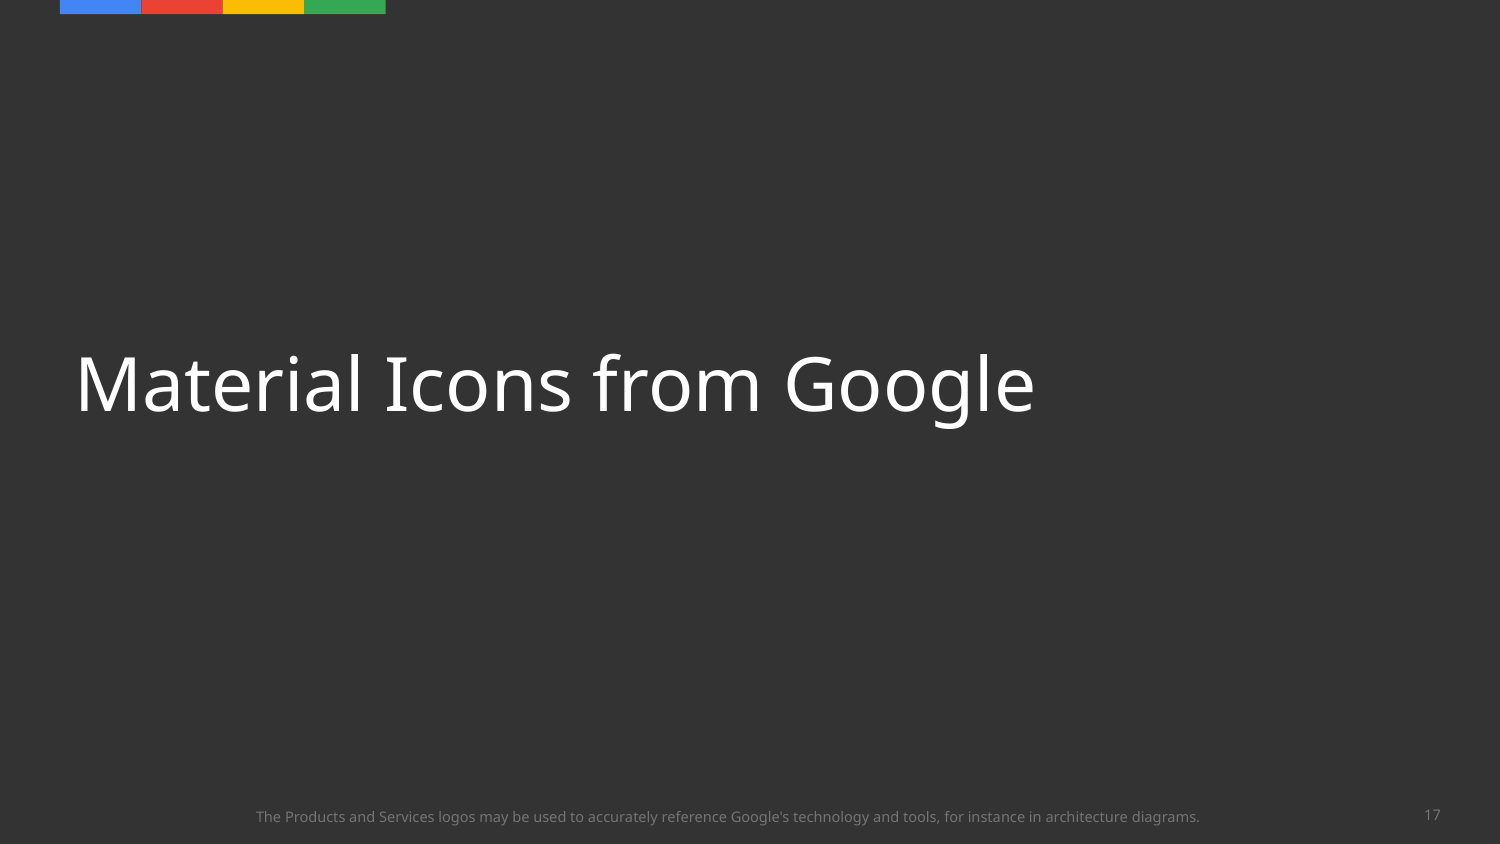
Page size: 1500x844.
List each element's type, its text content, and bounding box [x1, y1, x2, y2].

title Material Icons from Google [59, 308, 1084, 431]
